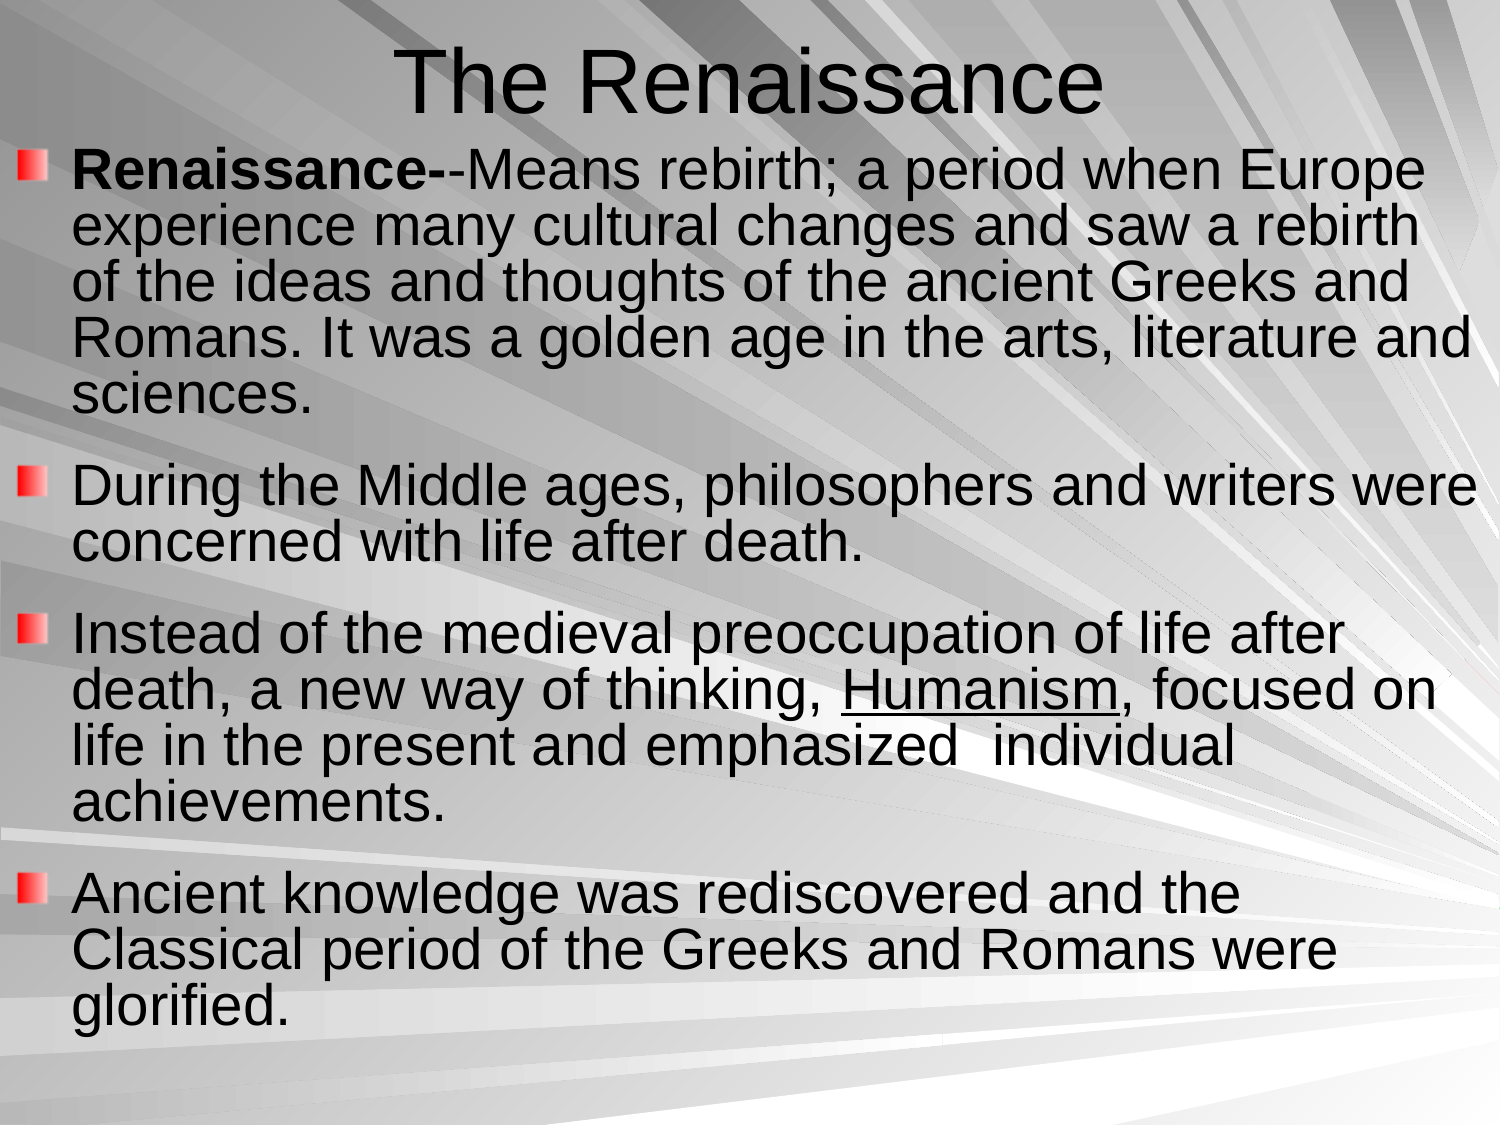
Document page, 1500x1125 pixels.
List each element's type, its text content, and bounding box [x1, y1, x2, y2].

picture [15, 611, 52, 648]
picture [15, 870, 52, 908]
title The Renaissance [0, 0, 1500, 137]
picture [15, 147, 52, 185]
list Renaissance--Means rebirth; a period when Europe experience many cultural changes and saw a rebirth of the ideas and thoughts of the ancient Greeks and Romans. It was a golden age in the arts, literature and sciences. During the Middle ages, philosophers and writers were concerned with life after death. Instead of the medieval preoccupation of life after death, a new way of thinking, Humanism, focused on life in the present and emphasized individual achievements. Ancient knowledge was rediscovered and the Classical period of the Greeks and Romans were glorified. [0, 137, 1500, 1125]
picture [15, 463, 52, 501]
